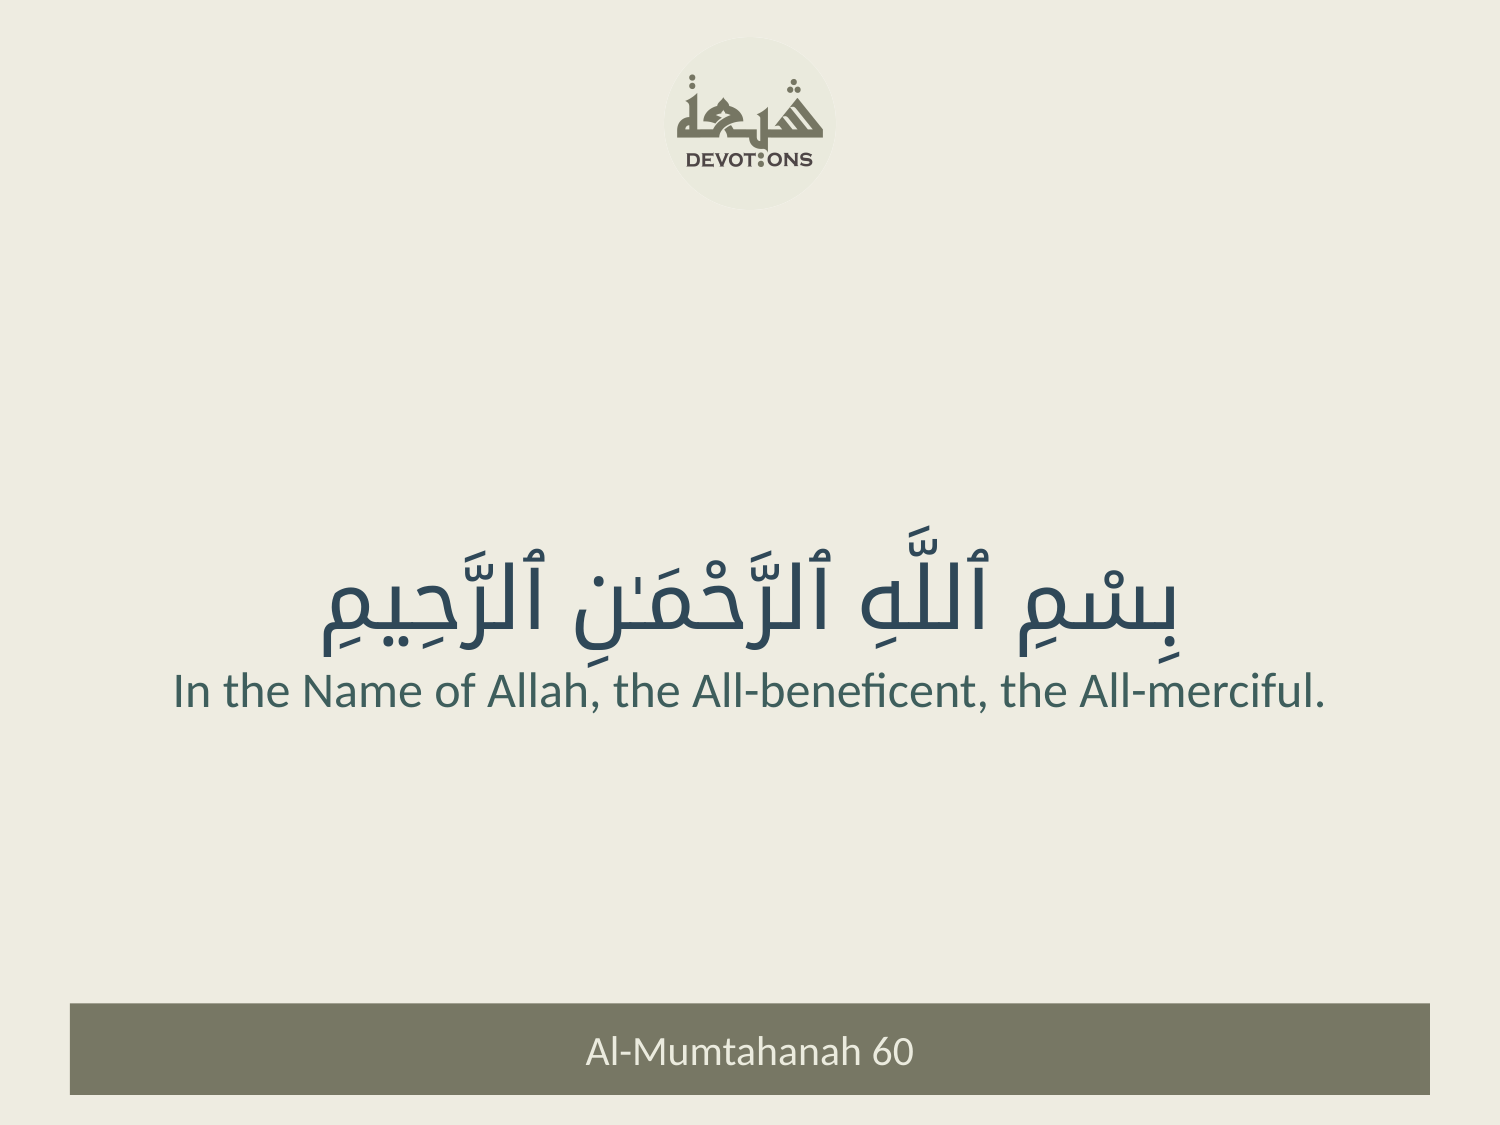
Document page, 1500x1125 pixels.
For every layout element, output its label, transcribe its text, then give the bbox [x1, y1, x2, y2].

list Al-Mumtahanah 60 [69, 1003, 1430, 1095]
list بِسْمِ ٱللَّهِ ٱلرَّحْمَـٰنِ ٱلرَّحِيمِ In the Name of Allah, the All-beneficent, the All-merciful. [69, 203, 1430, 1003]
picture [656, 29, 844, 203]
